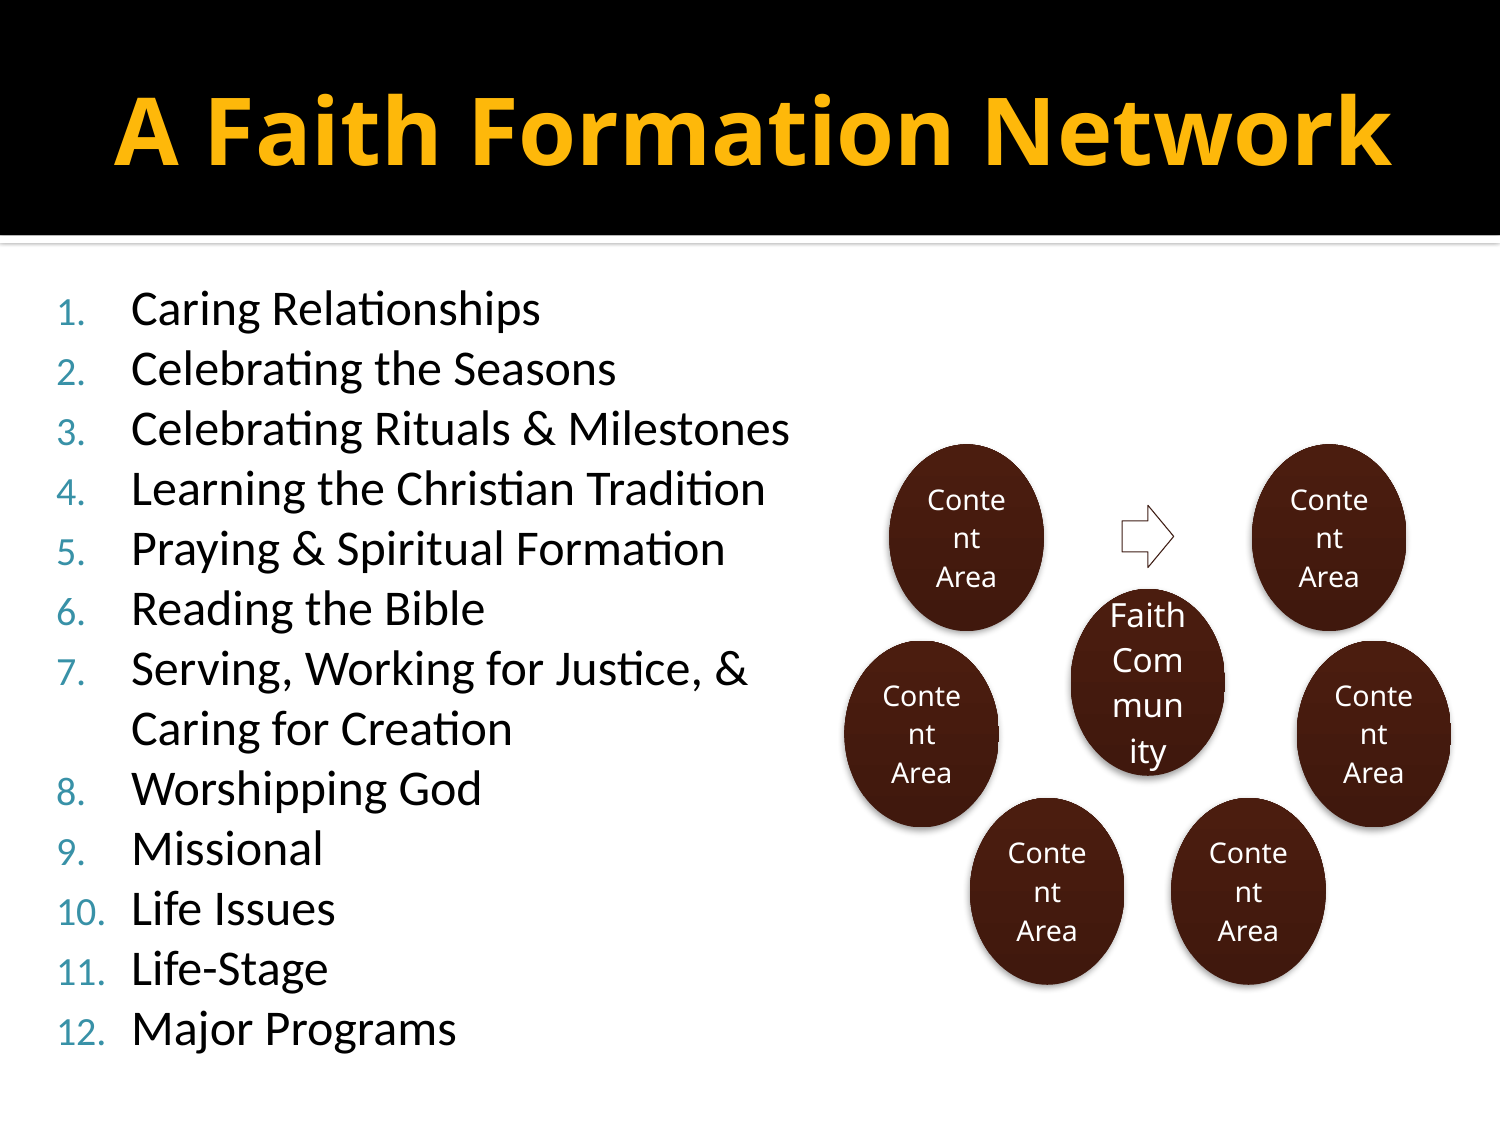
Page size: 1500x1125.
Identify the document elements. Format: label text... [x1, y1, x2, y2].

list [838, 308, 1458, 1056]
title A Faith Formation Network [75, 24, 1425, 231]
list Caring Relationships Celebrating the Seasons Celebrating Rituals & Milestones Learning the Christian Tradition Praying & Spiritual Formation Reading the Bible Serving, Working for Justice, & Caring for Creation Worshipping God Missional Life Issues Life-Stage Major Programs [40, 260, 814, 1104]
